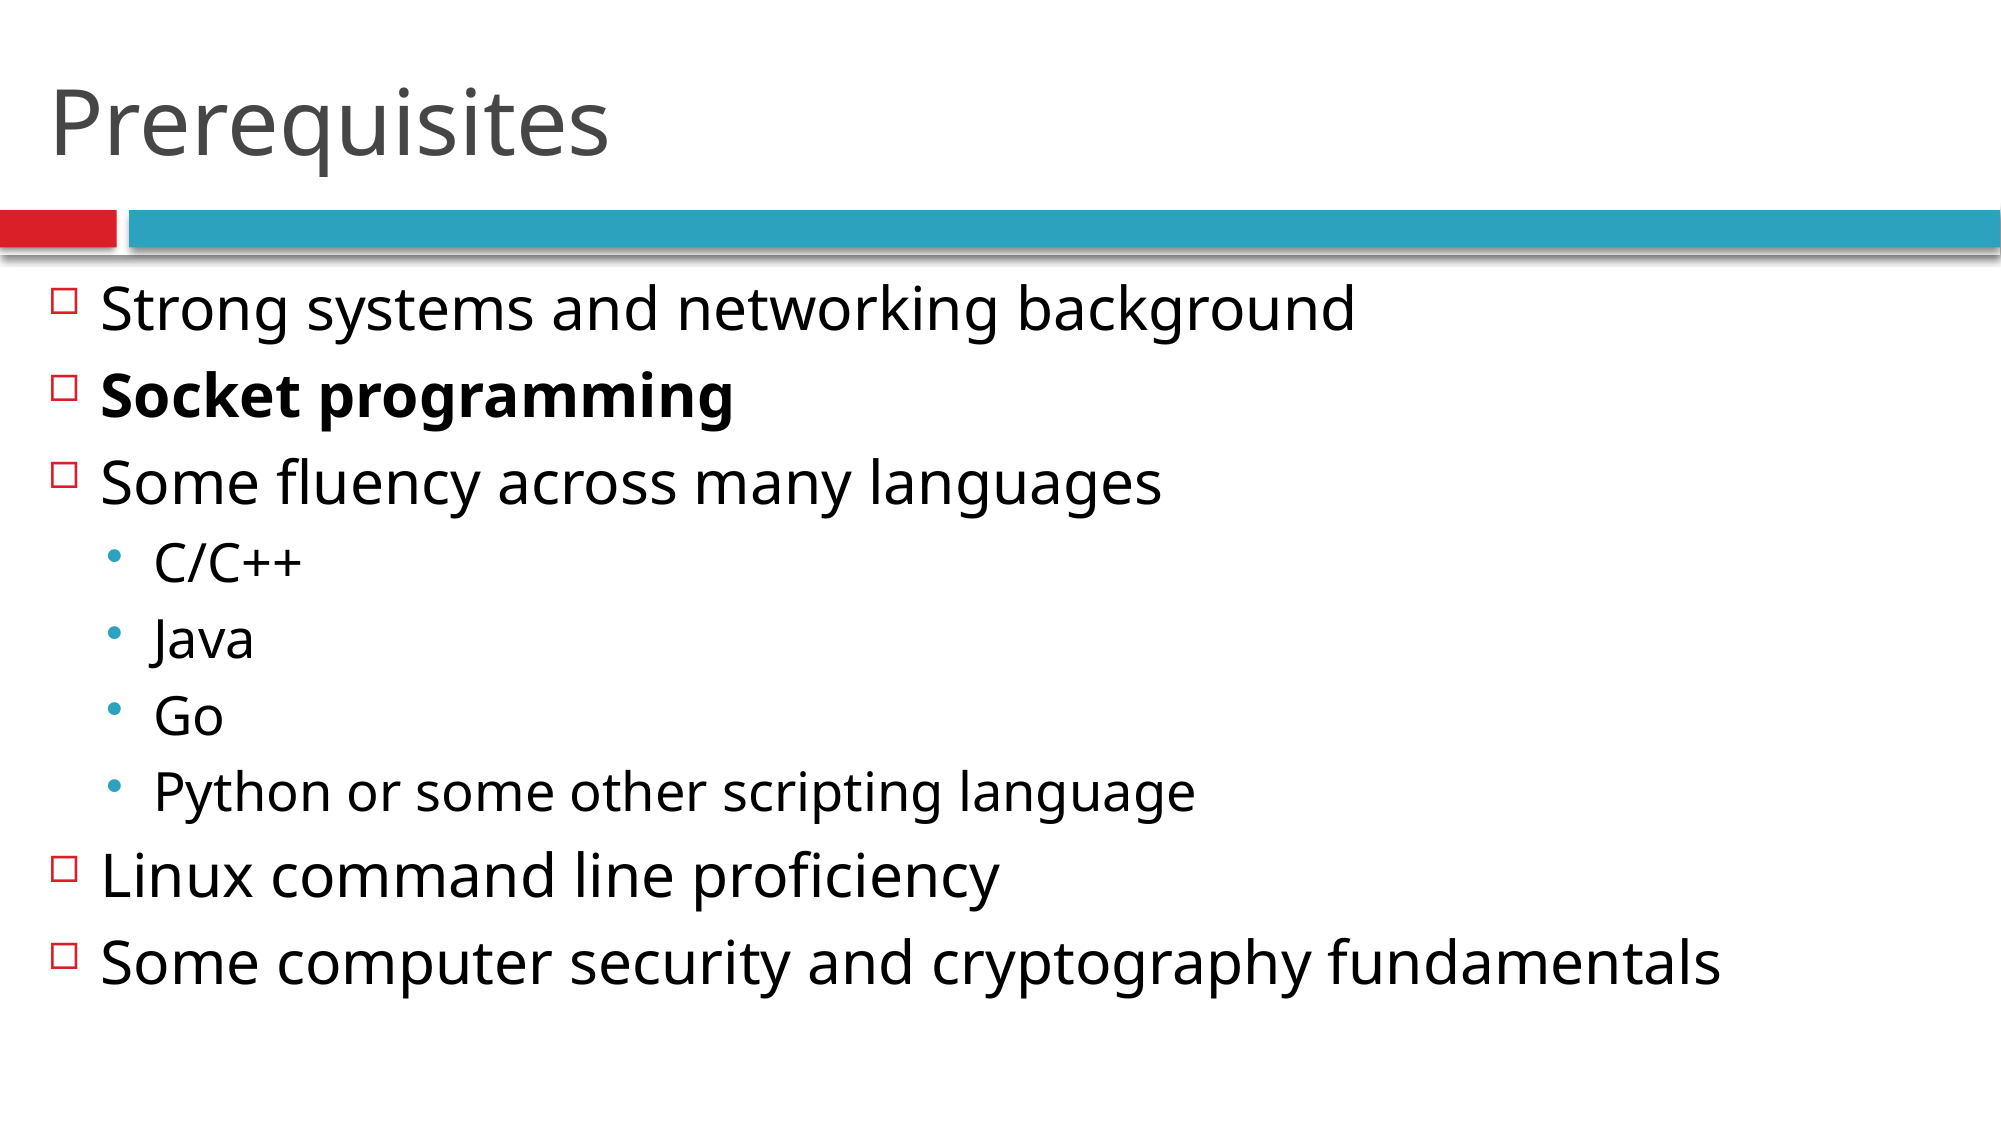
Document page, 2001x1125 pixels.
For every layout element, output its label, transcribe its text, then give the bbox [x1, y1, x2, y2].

title Prerequisites [33, 37, 1967, 200]
list Strong systems and networking background Socket programming Some fluency across many languages C/C++ Java Go Python or some other scripting language Linux command line proficiency Some computer security and cryptography fundamentals [33, 262, 1967, 1100]
